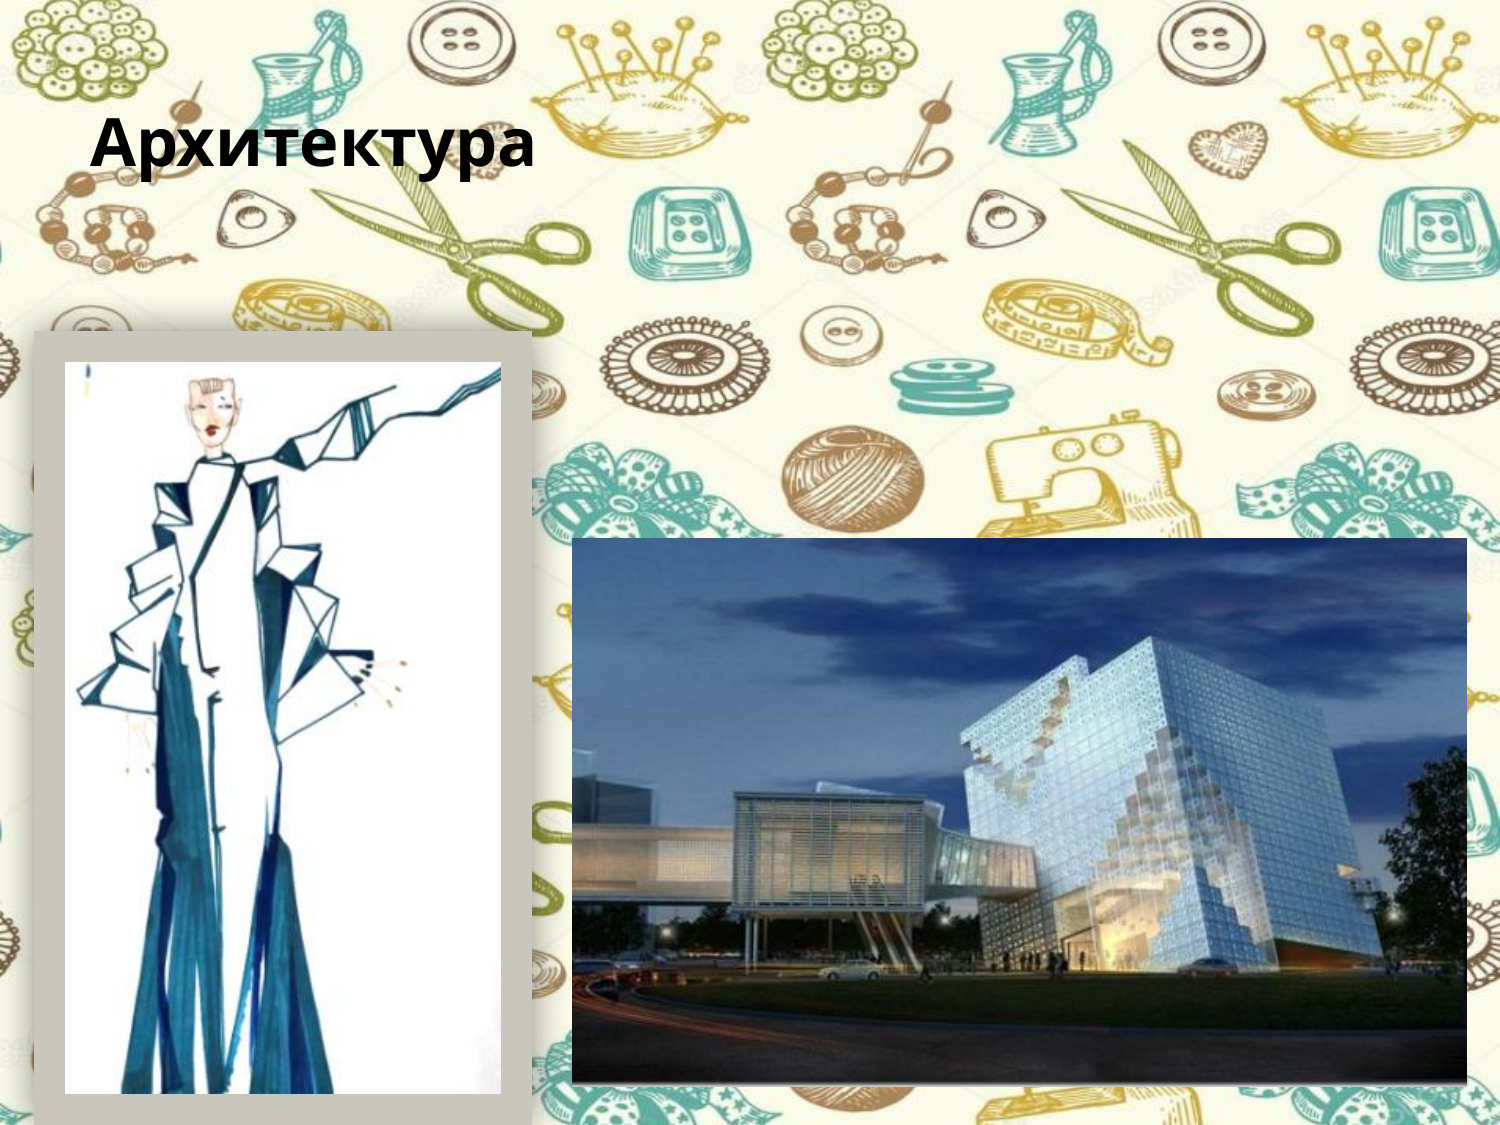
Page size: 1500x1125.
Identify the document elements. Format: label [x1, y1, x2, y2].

picture [64, 361, 502, 1095]
list [0, 0, 1500, 1125]
picture [572, 538, 1467, 1087]
